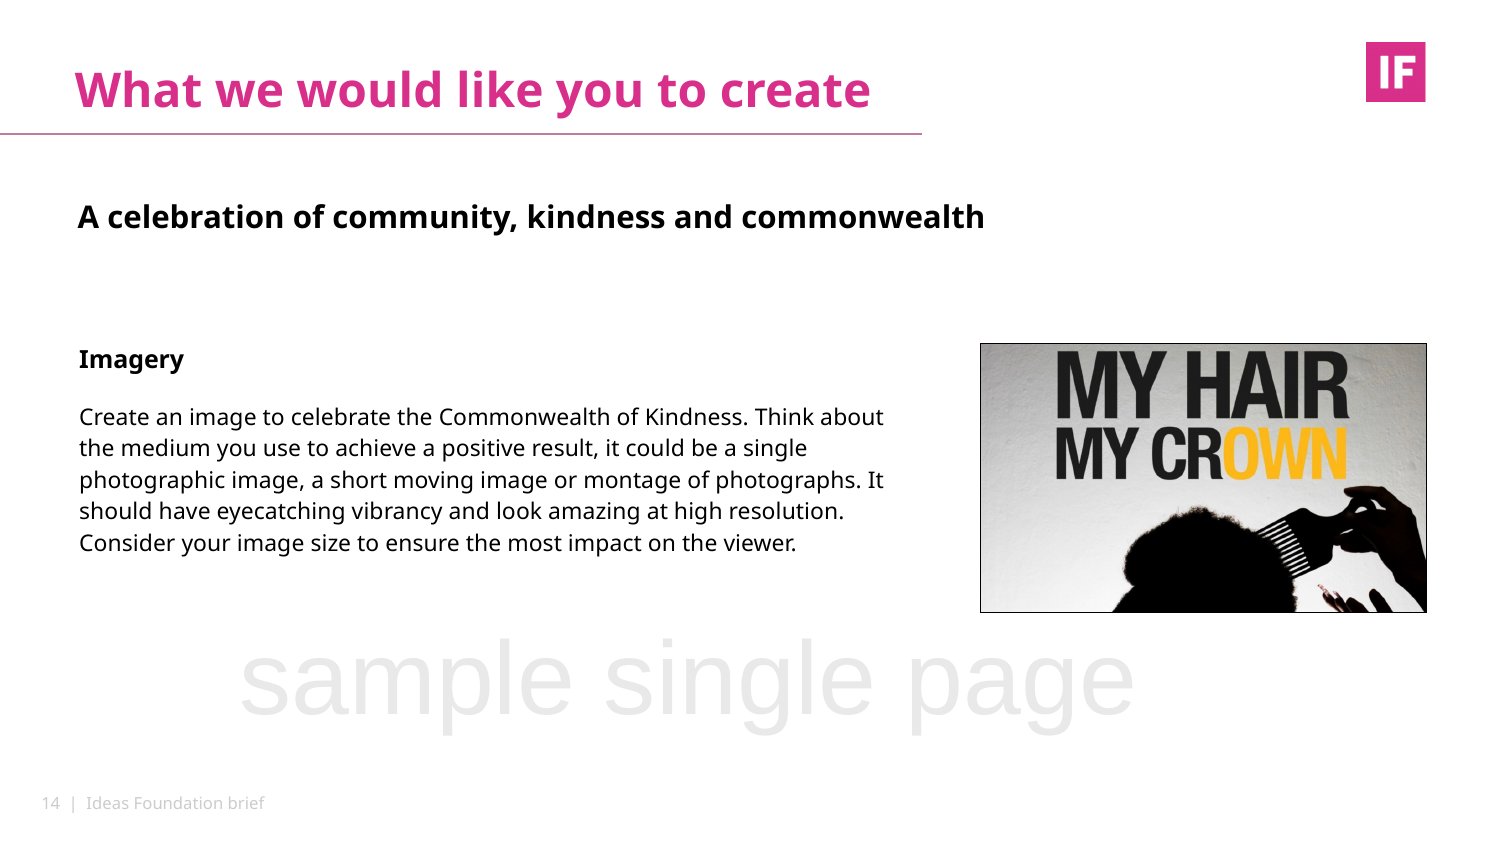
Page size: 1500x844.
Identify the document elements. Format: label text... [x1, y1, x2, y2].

picture [980, 343, 1427, 613]
picture [1365, 35, 1427, 102]
text_box What we would like you to create [59, 36, 974, 132]
text_box sample single page [71, 603, 1306, 743]
text_box Imagery Create an image to celebrate the Commonwealth of Kindness. Think about the medium you use to achieve a positive result, it could be a single photographic image, a short moving image or montage of photographs. It should have eyecatching vibrancy and look amazing at high resolution. Consider your image size to ensure the most impact on the viewer. [64, 324, 932, 572]
text_box 14 | Ideas Foundation brief [26, 782, 597, 823]
text_box A celebration of community, kindness and commonwealth [62, 176, 1289, 250]
